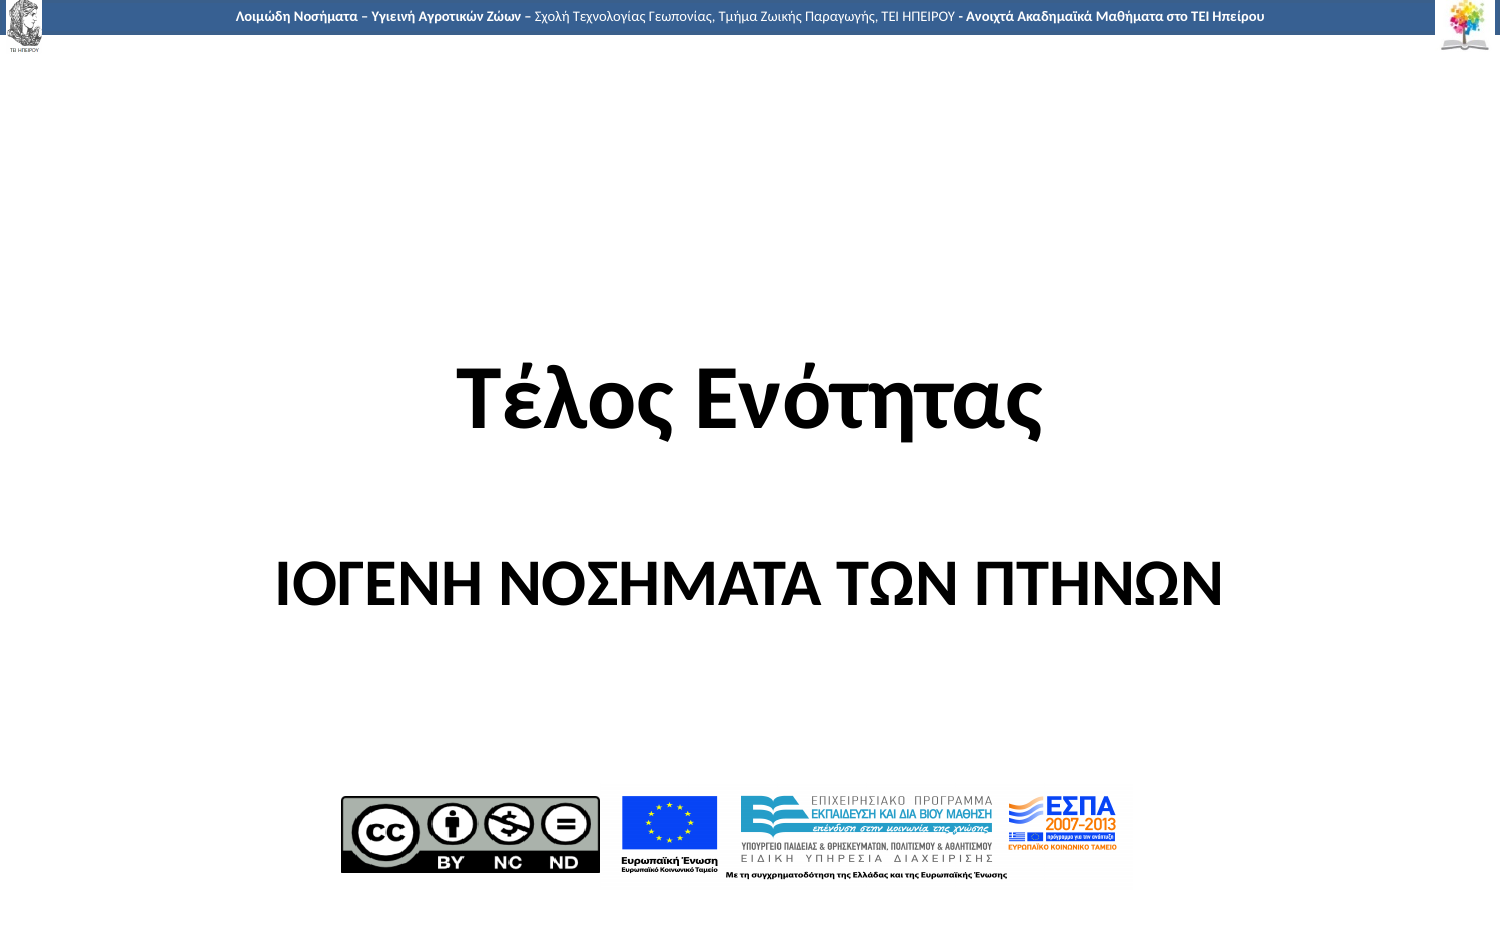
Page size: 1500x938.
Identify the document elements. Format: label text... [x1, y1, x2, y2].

picture [6, 0, 42, 54]
picture [1435, 0, 1495, 52]
picture [341, 783, 1133, 890]
subtitle ΙΟΓΕΝΗ ΝΟΣΗΜΑΤΑ ΤΩΝ ΠΤΗΝΩΝ [112, 531, 1388, 771]
title Τέλος Ενότητας [112, 291, 1388, 493]
